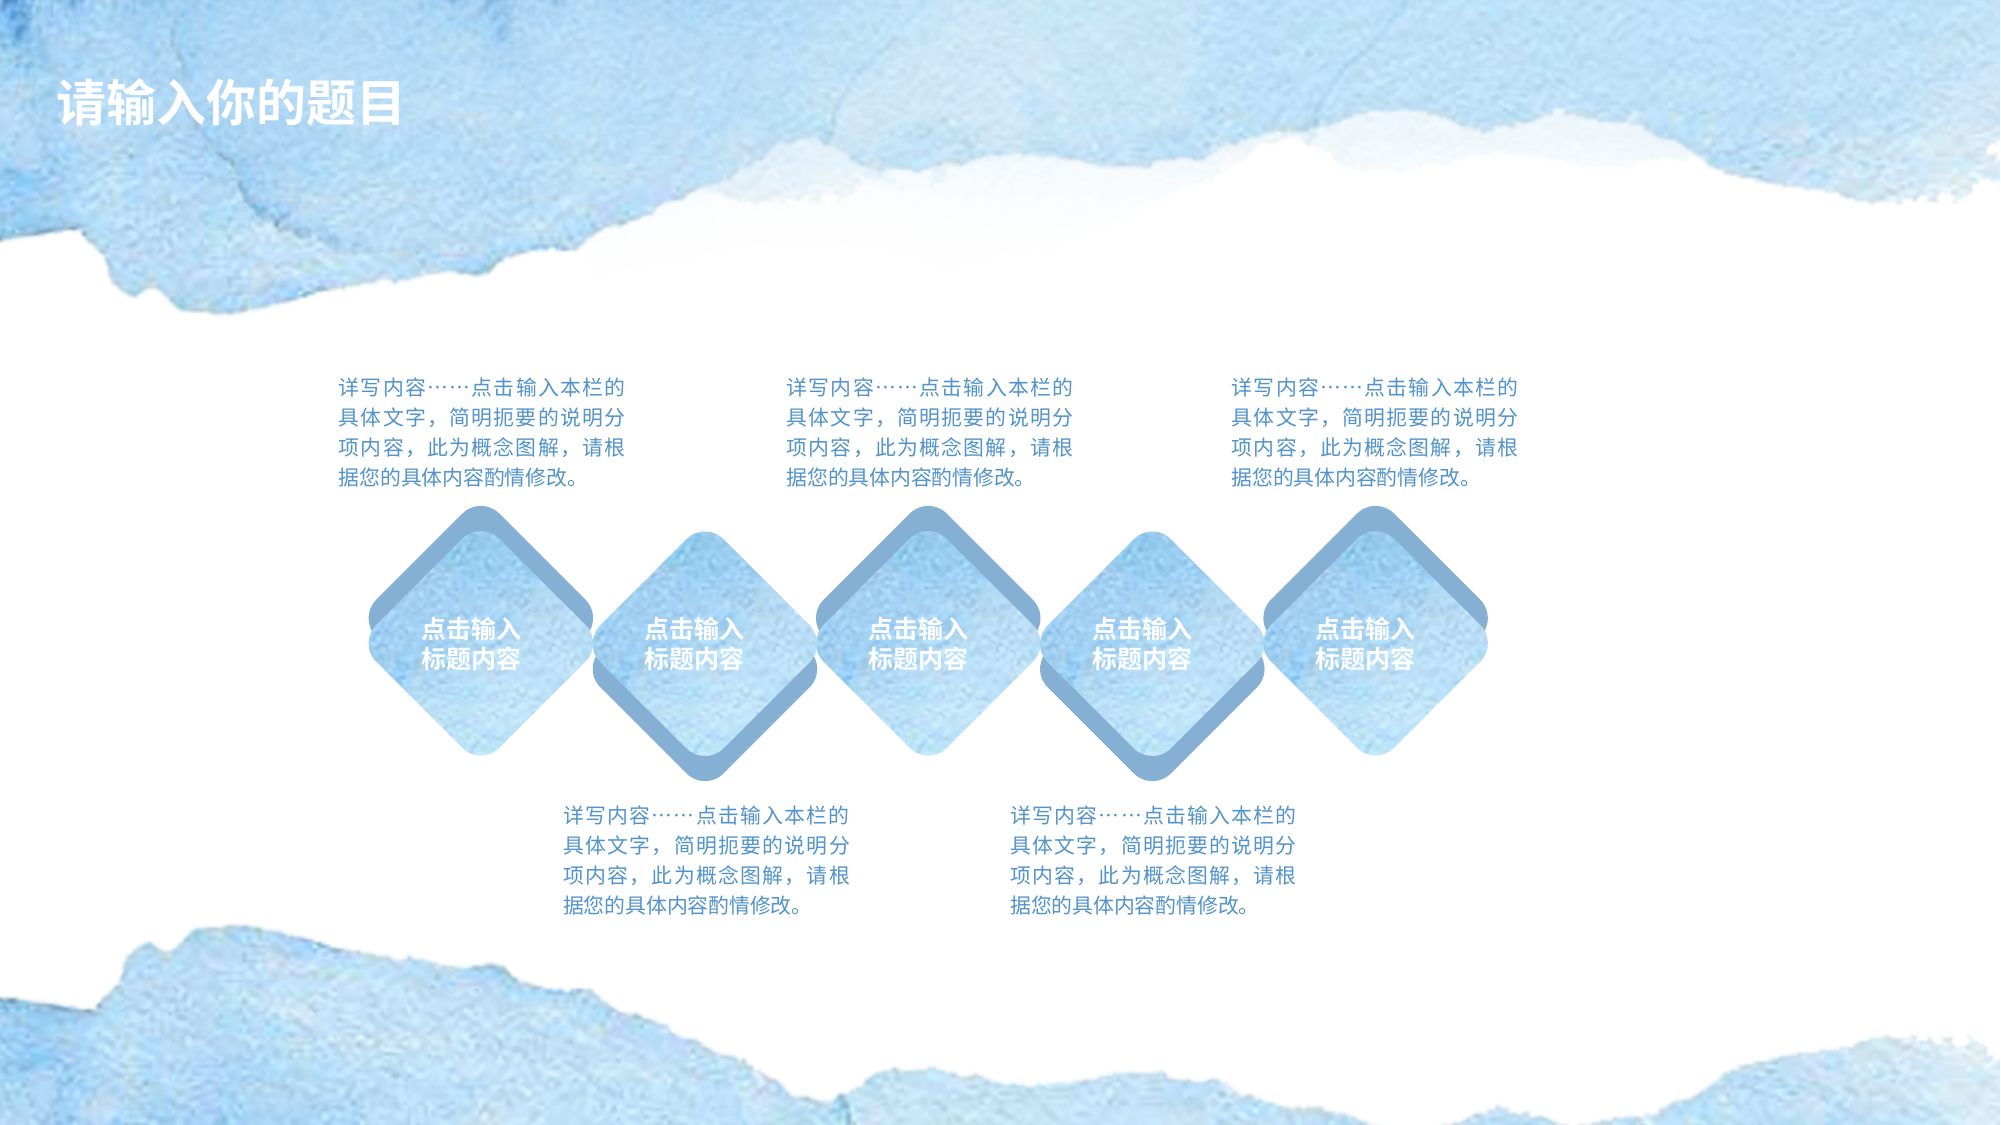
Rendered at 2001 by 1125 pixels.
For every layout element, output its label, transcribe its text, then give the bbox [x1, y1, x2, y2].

text_box 详写内容……点击输入本栏的具体文字，简明扼要的说明分项内容，此为概念图解，请根据您的具体内容酌情修改。 [1231, 369, 1519, 490]
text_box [617, 556, 792, 756]
text_box 详写内容……点击输入本栏的具体文字，简明扼要的说明分项内容，此为概念图解，请根据您的具体内容酌情修改。 [786, 369, 1074, 490]
picture [0, 0, 2000, 1125]
text_box 详写内容……点击输入本栏的具体文字，简明扼要的说明分项内容，此为概念图解，请根据您的具体内容酌情修改。 [338, 369, 626, 490]
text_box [841, 531, 1016, 731]
text_box 详写内容……点击输入本栏的具体文字，简明扼要的说明分项内容，此为概念图解，请根据您的具体内容酌情修改。 [1010, 797, 1297, 918]
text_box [1065, 556, 1240, 756]
text_box 详写内容……点击输入本栏的具体文字，简明扼要的说明分项内容，此为概念图解，请根据您的具体内容酌情修改。 [563, 797, 850, 918]
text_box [393, 531, 568, 731]
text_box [1288, 531, 1463, 731]
